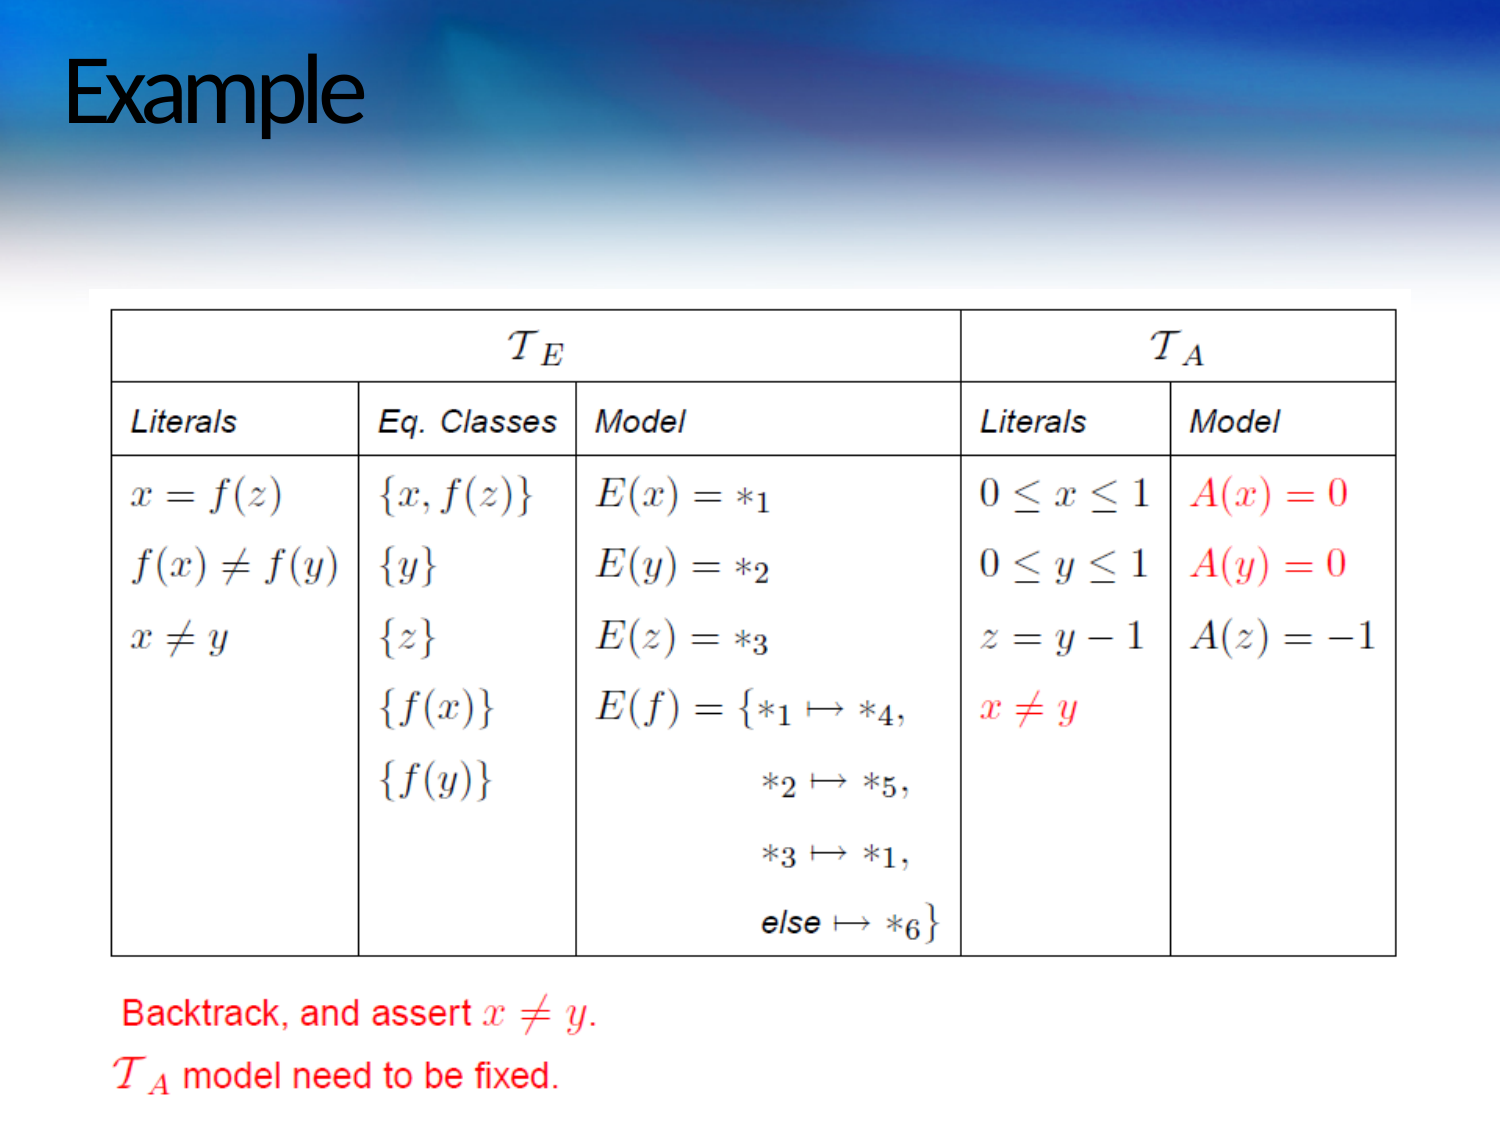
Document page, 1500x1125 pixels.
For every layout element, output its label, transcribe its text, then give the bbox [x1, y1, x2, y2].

title Example [62, 37, 1438, 148]
picture [0, 0, 1500, 1125]
